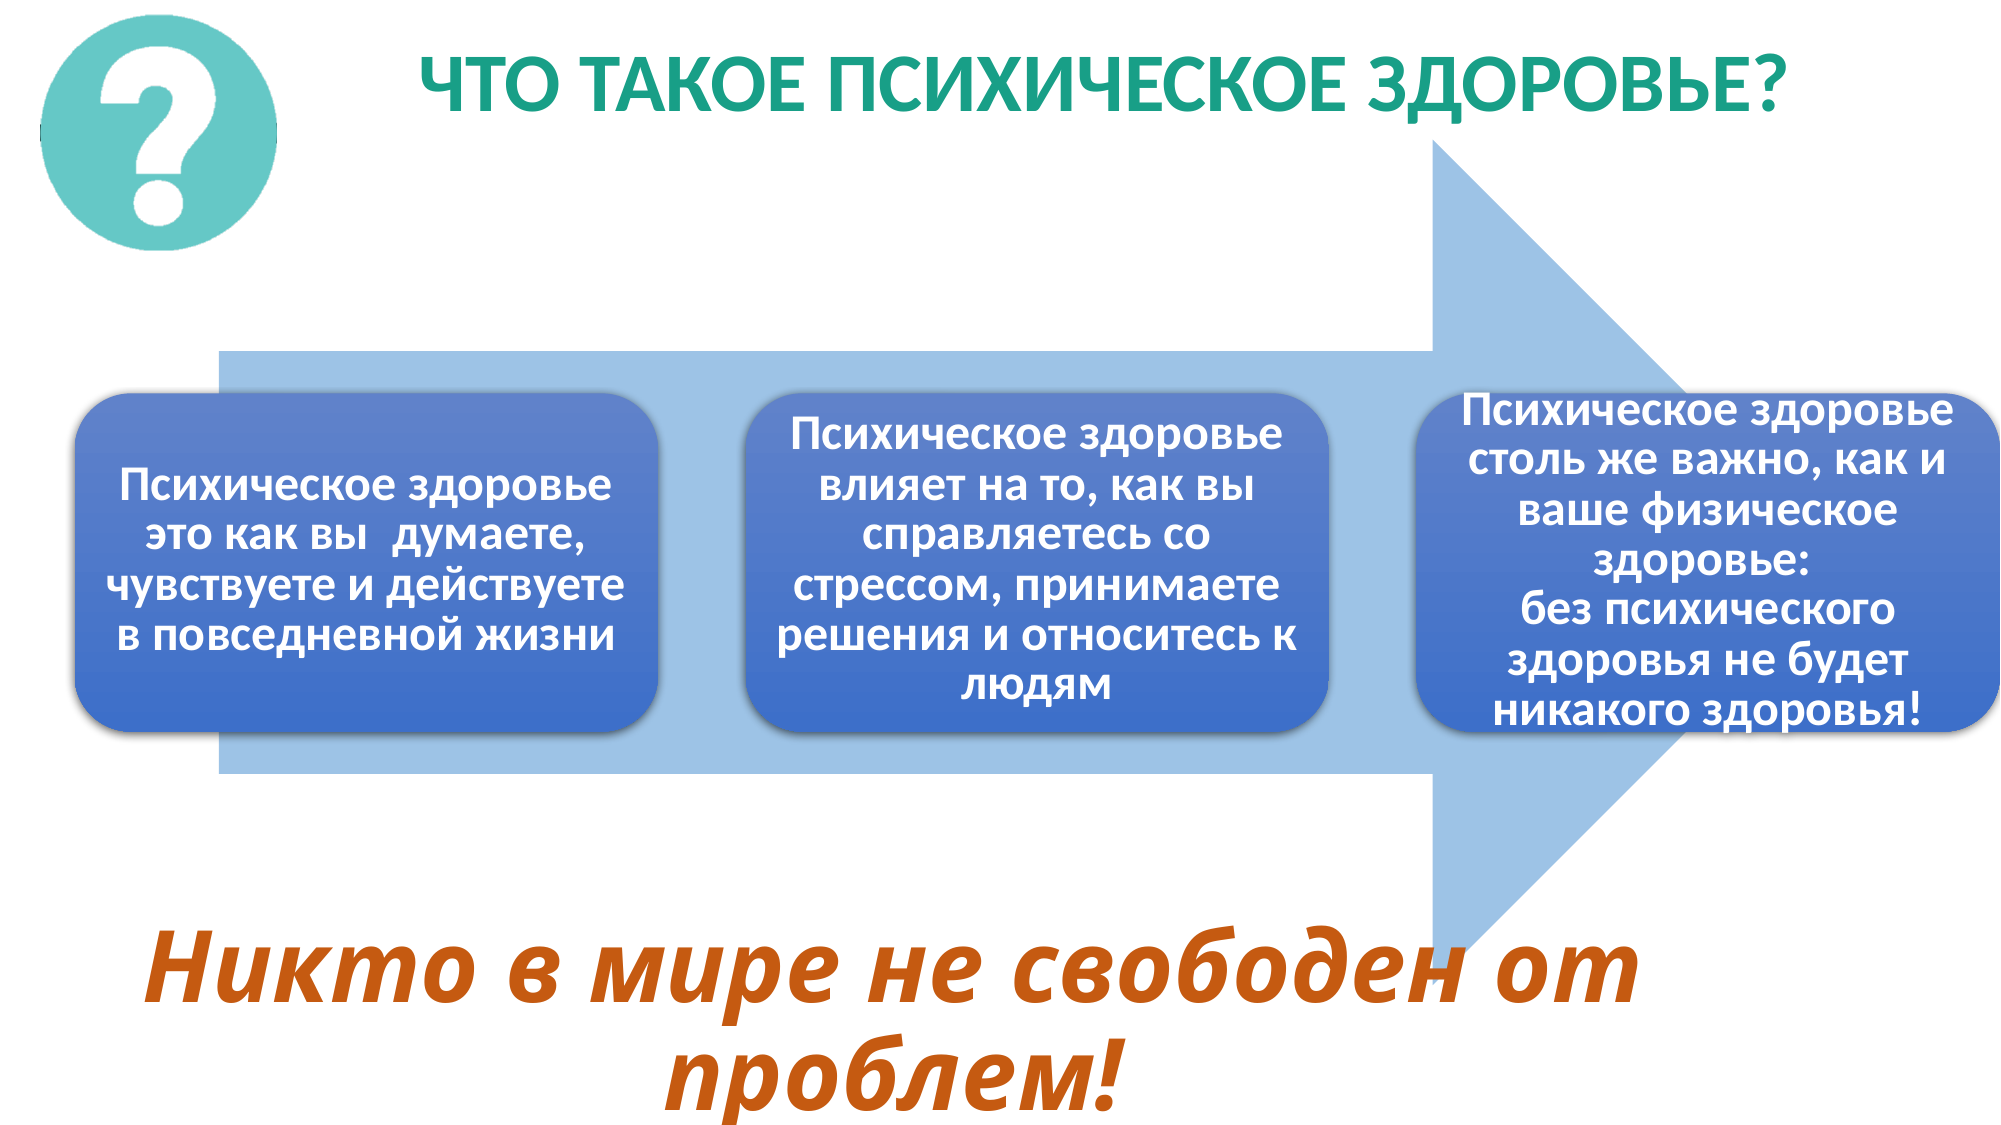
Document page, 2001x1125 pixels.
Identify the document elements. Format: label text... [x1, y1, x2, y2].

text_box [74, 139, 2000, 986]
text_box ЧТО ТАКОЕ ПСИХИЧЕСКОЕ ЗДОРОВЬЕ? [368, 14, 1840, 128]
picture [40, 14, 277, 251]
text_box Никто в мире не свободен от проблем! [40, 938, 1747, 1111]
